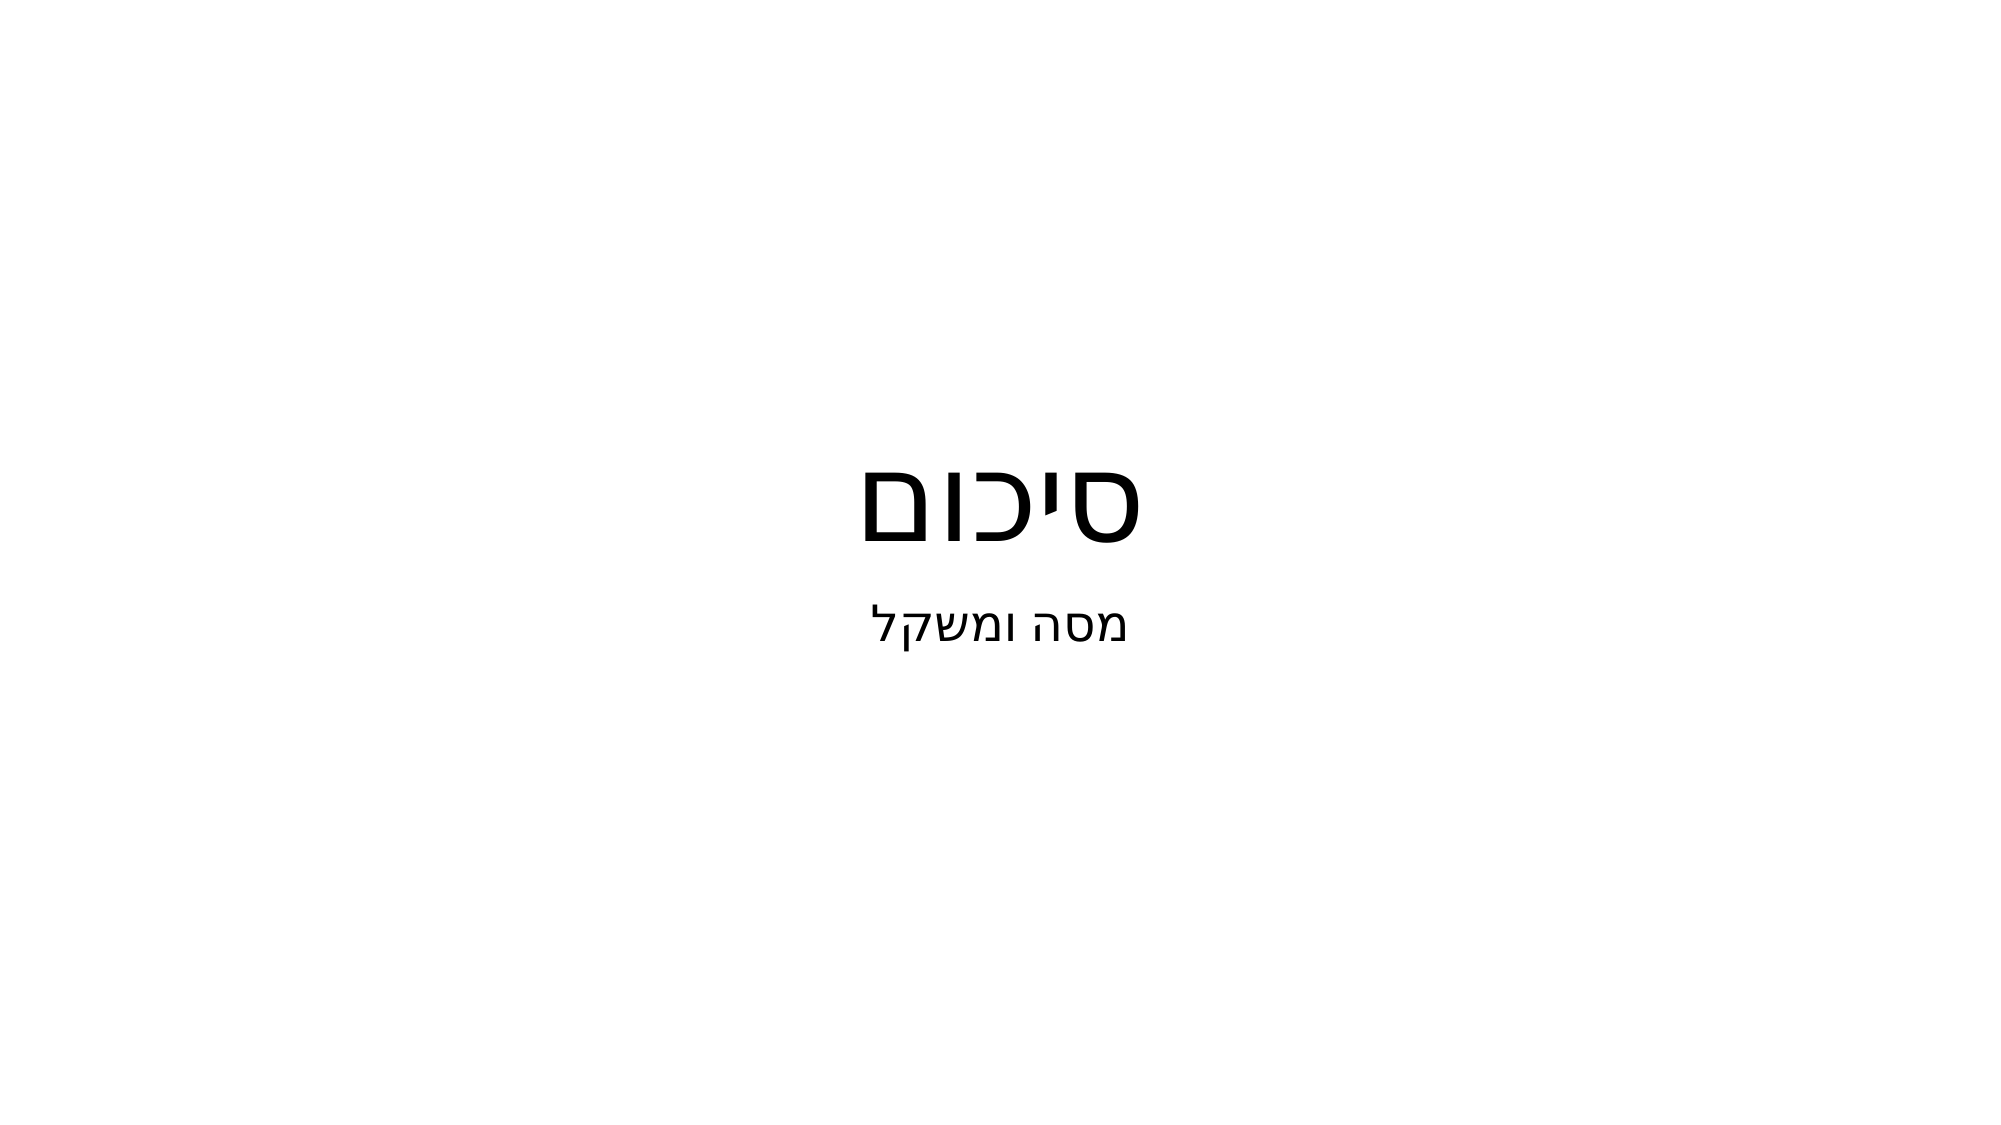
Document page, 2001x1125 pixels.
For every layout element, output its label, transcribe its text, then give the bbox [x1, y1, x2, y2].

subtitle מסה ומשקל [249, 590, 1750, 863]
title סיכום [249, 184, 1750, 576]
